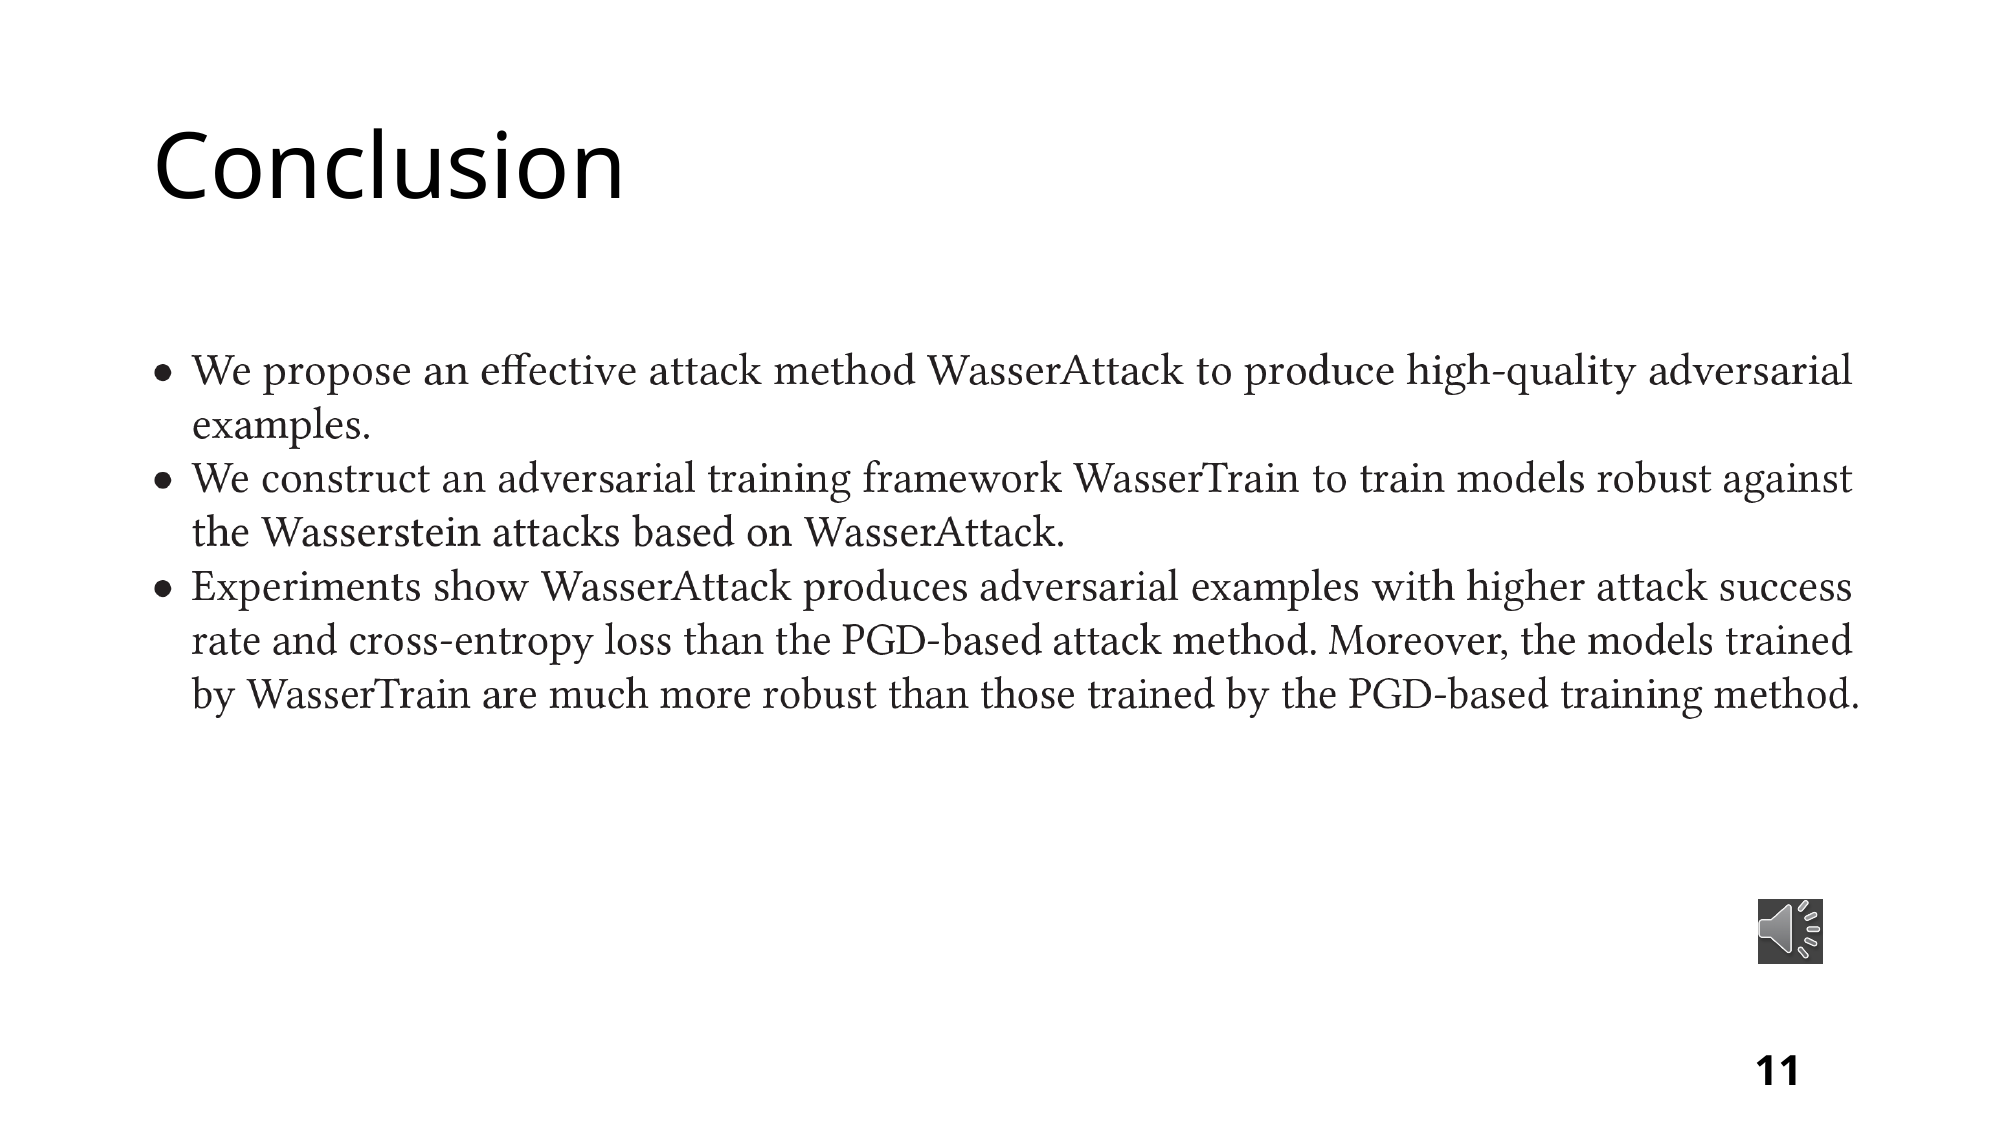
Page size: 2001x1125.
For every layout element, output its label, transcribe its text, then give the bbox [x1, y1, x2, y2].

picture [137, 348, 1863, 724]
text_box 11 [1367, 1041, 1818, 1102]
title Conclusion [137, 59, 1863, 278]
picture [1757, 898, 1824, 965]
